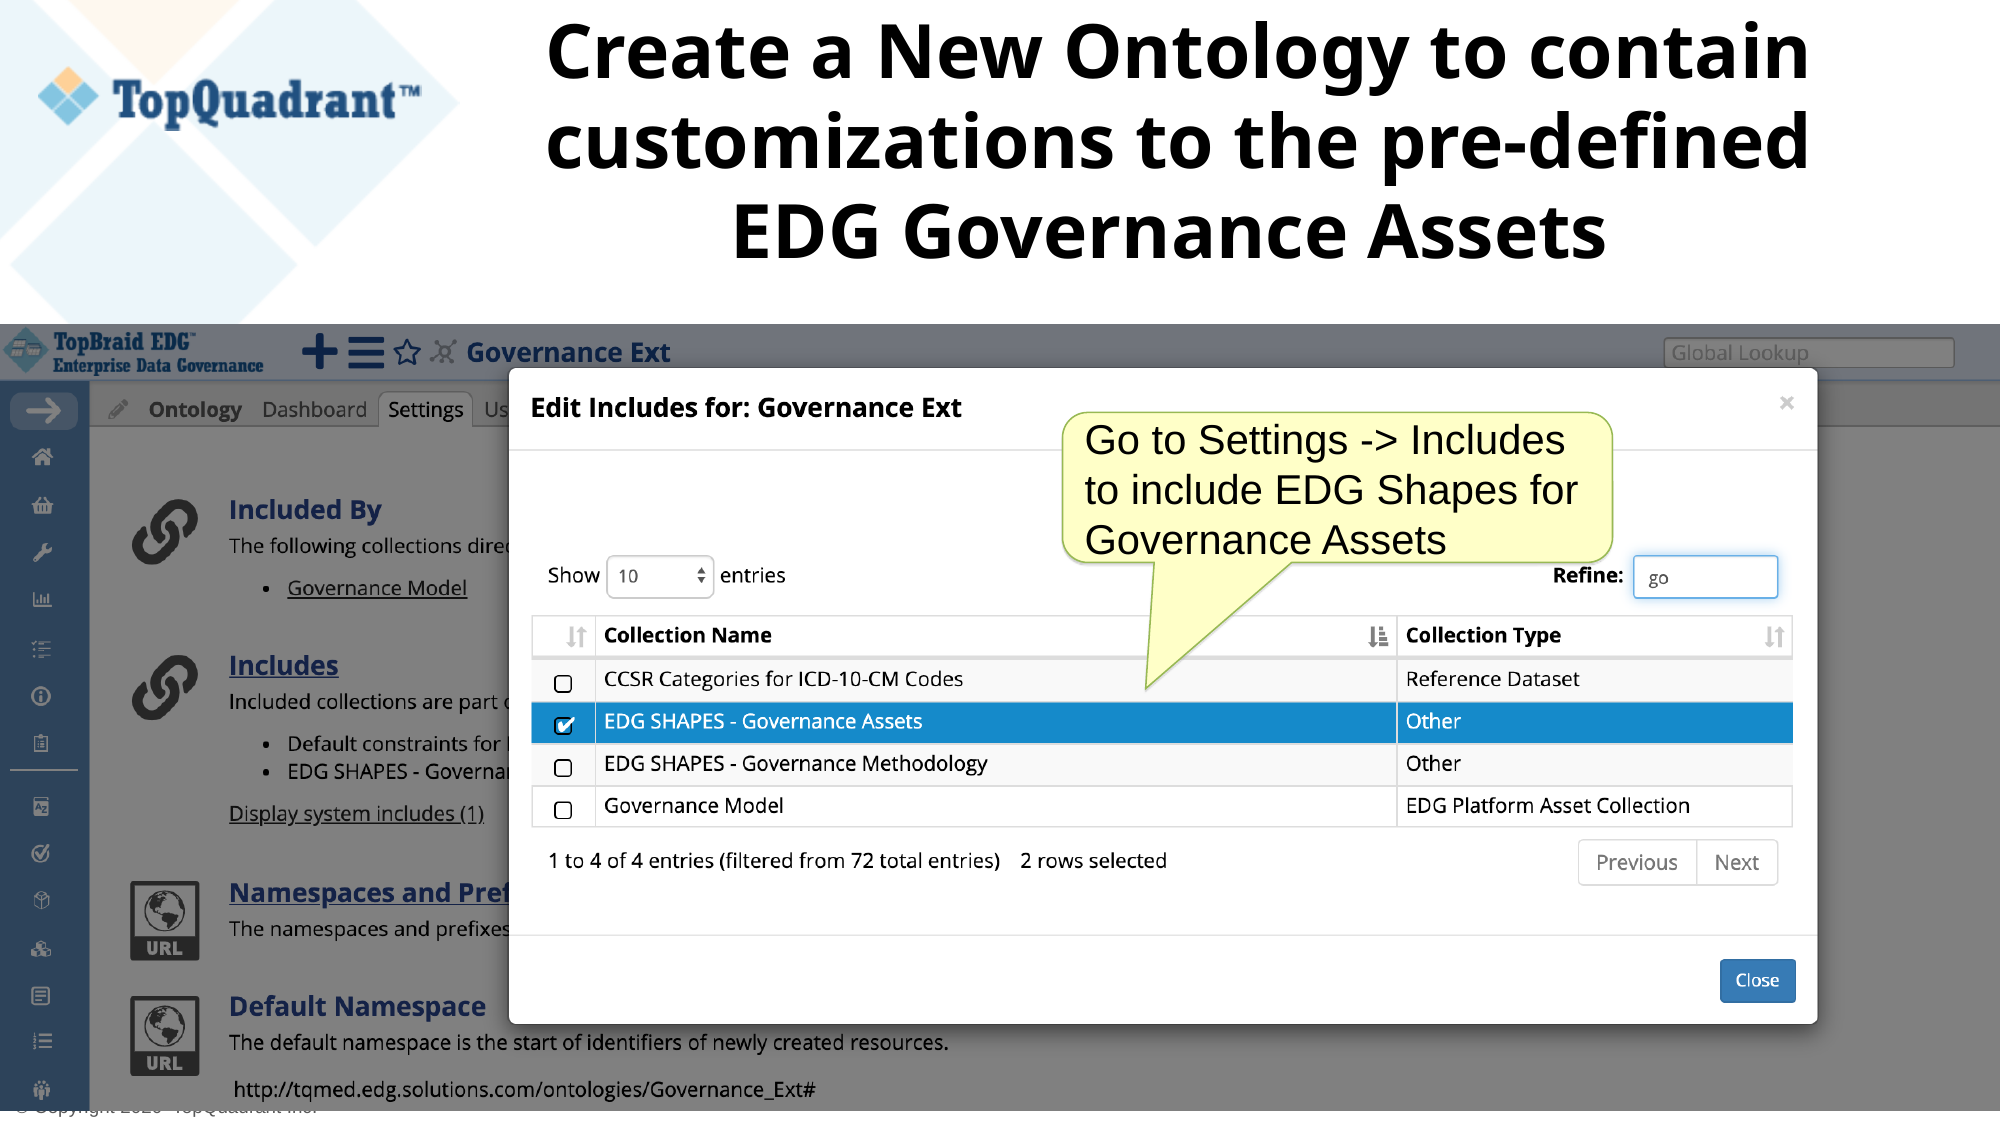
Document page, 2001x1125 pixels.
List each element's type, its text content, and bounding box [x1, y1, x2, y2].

title Create a New Ontology to contain customizations to the pre-defined EDG Governance Assets [462, 66, 1896, 210]
picture [0, 0, 2000, 1111]
